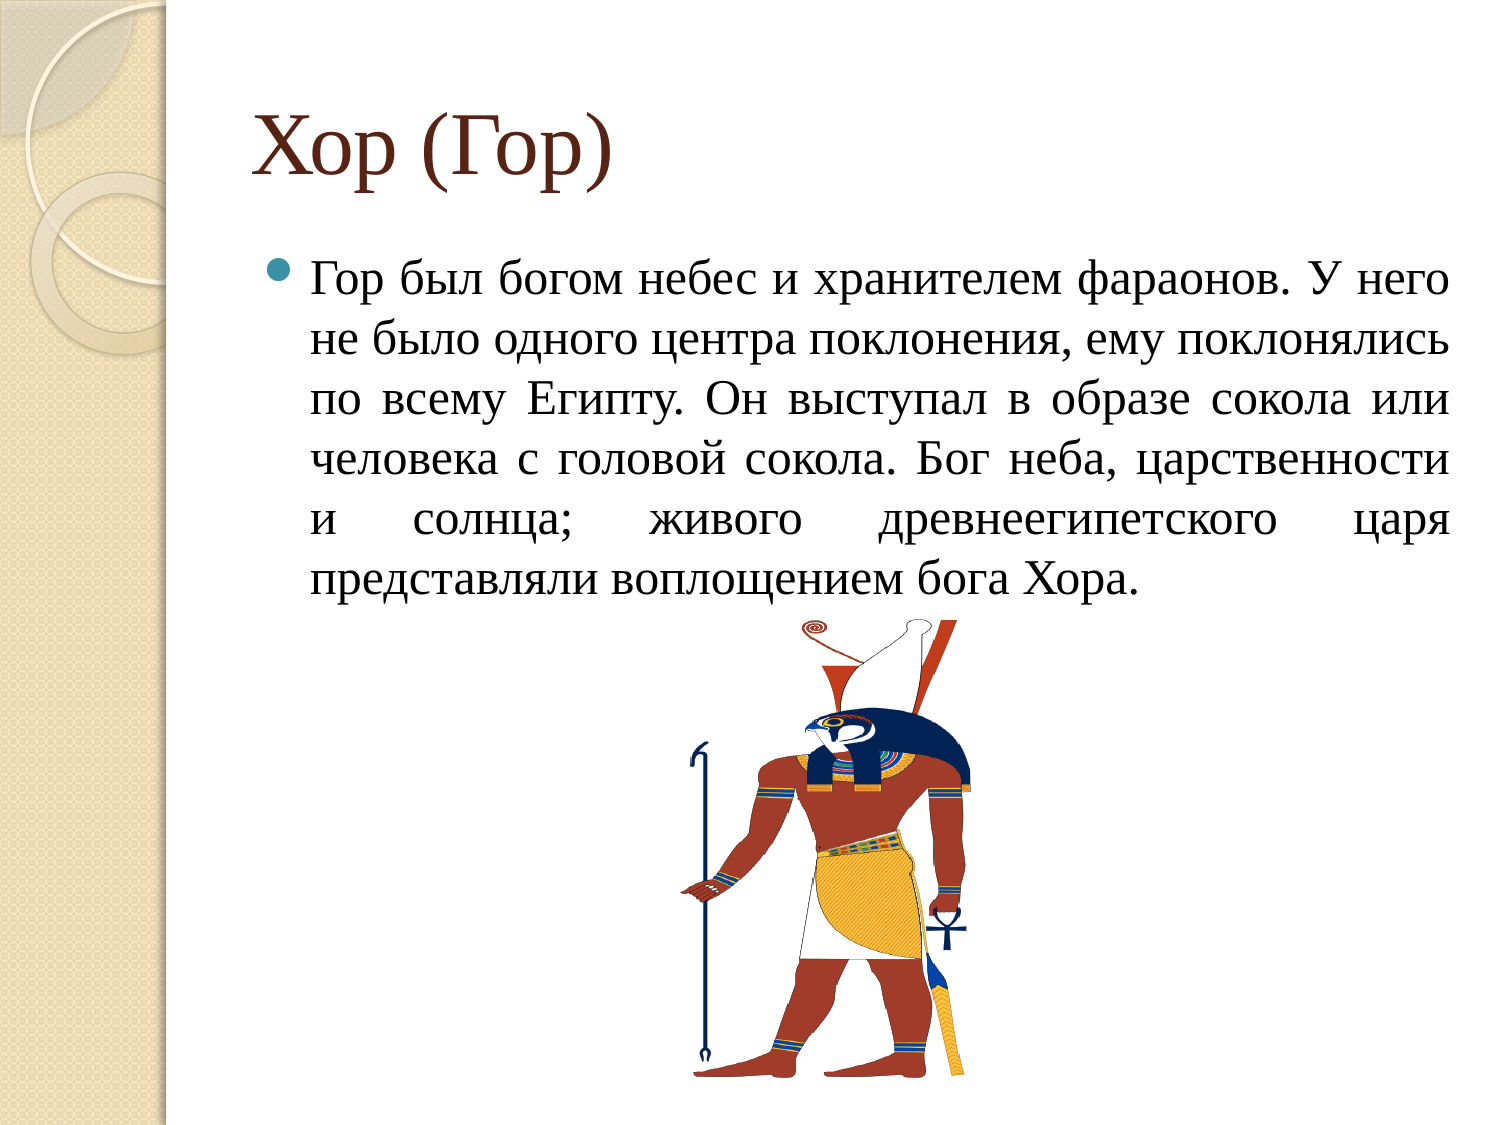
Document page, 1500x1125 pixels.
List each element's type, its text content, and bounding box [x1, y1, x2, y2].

list Гор был богом небес и хранителем фараонов. У него не было одного центра поклонения, ему поклонялись по всему Египту. Он выступал в образе сокола или человека с головой сокола. Бог неба, царственности и солнца; живого древнеегипетского царя представляли воплощением бога Хора. [235, 237, 1466, 1025]
title Хор (Гор) [235, 45, 1466, 233]
picture [643, 609, 1009, 1083]
